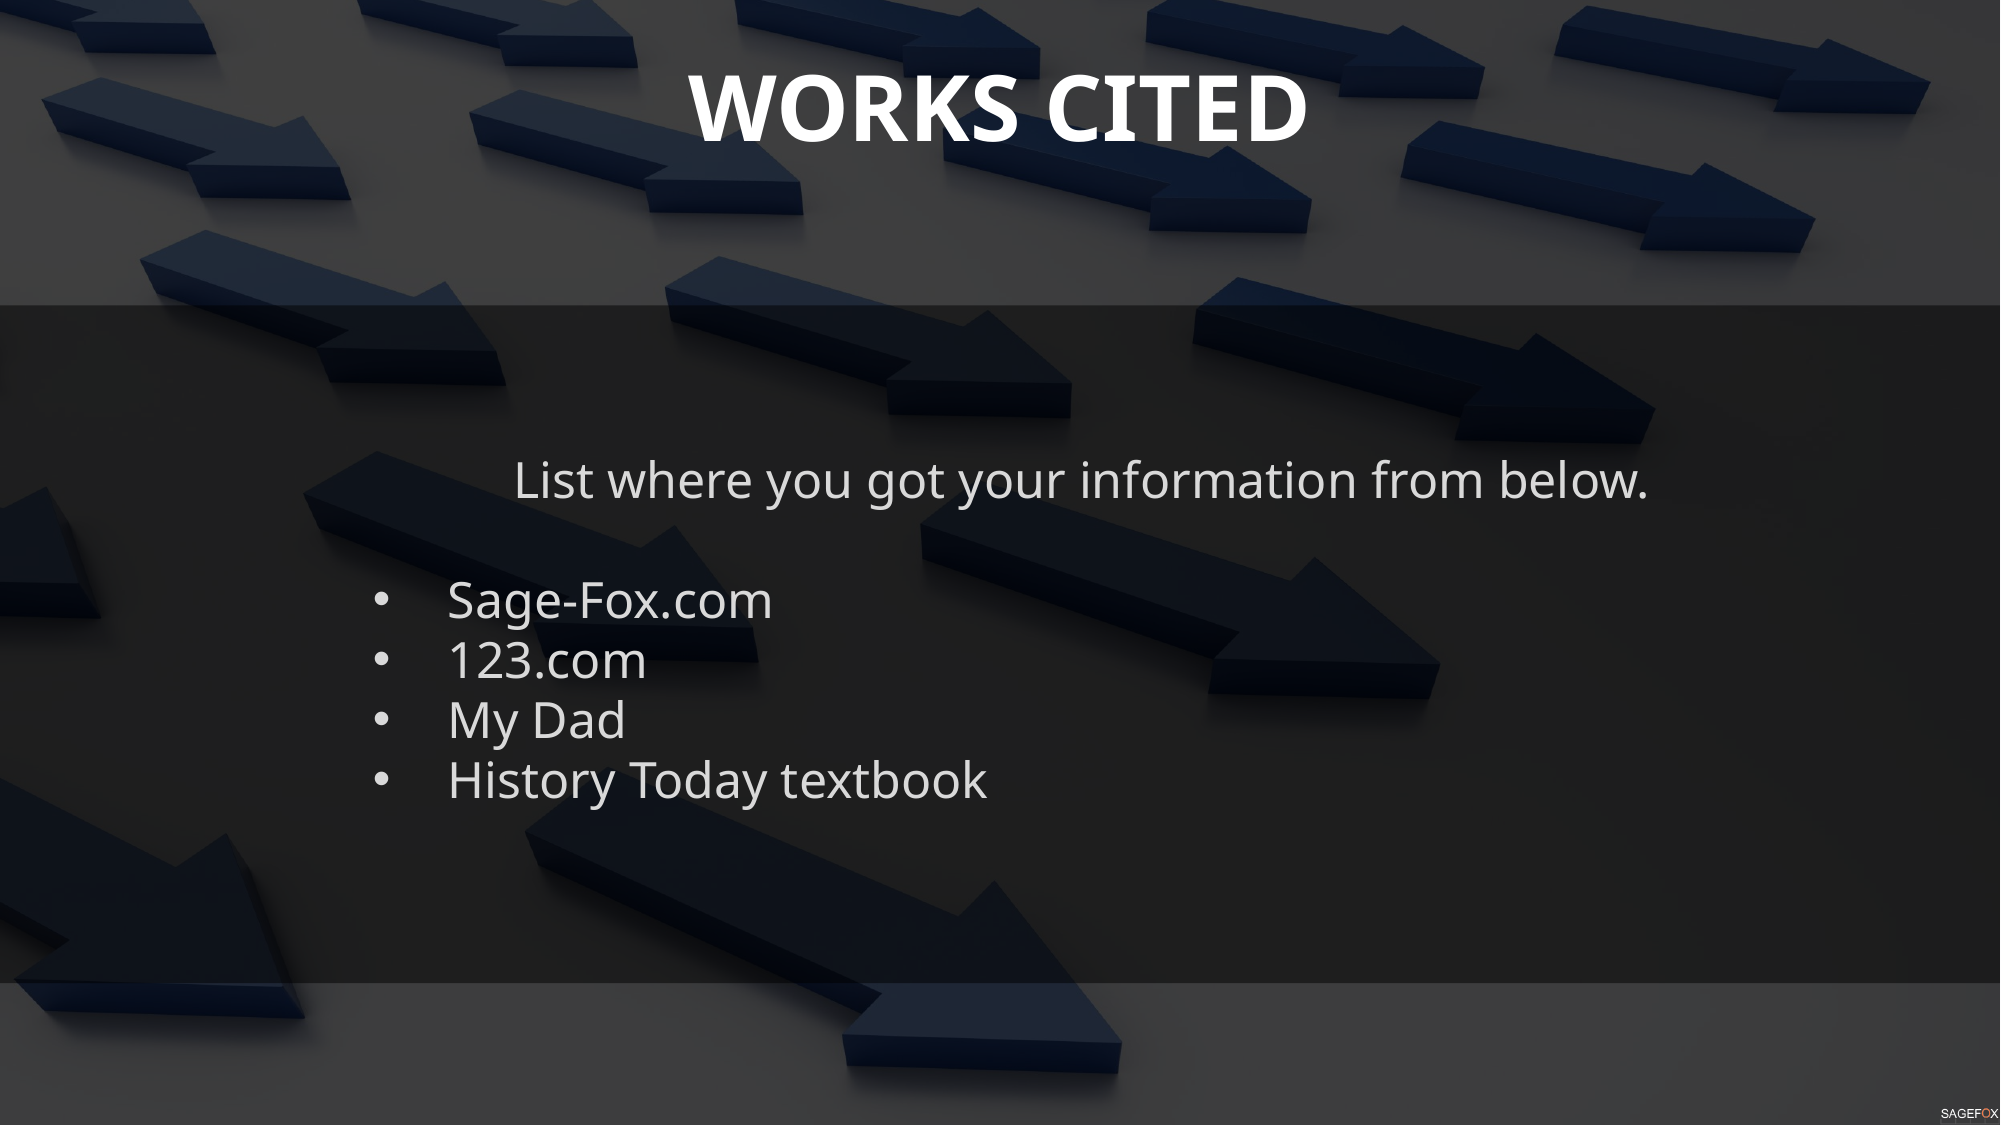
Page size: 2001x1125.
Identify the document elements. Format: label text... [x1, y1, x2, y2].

text_box [0, 305, 2000, 984]
picture [0, 0, 2001, 1125]
text_box List where you got your information from below. Sage-Fox.com 123.com My Dad History Today textbook [358, 441, 1806, 816]
text_box WORKS CITED [548, 42, 1452, 167]
